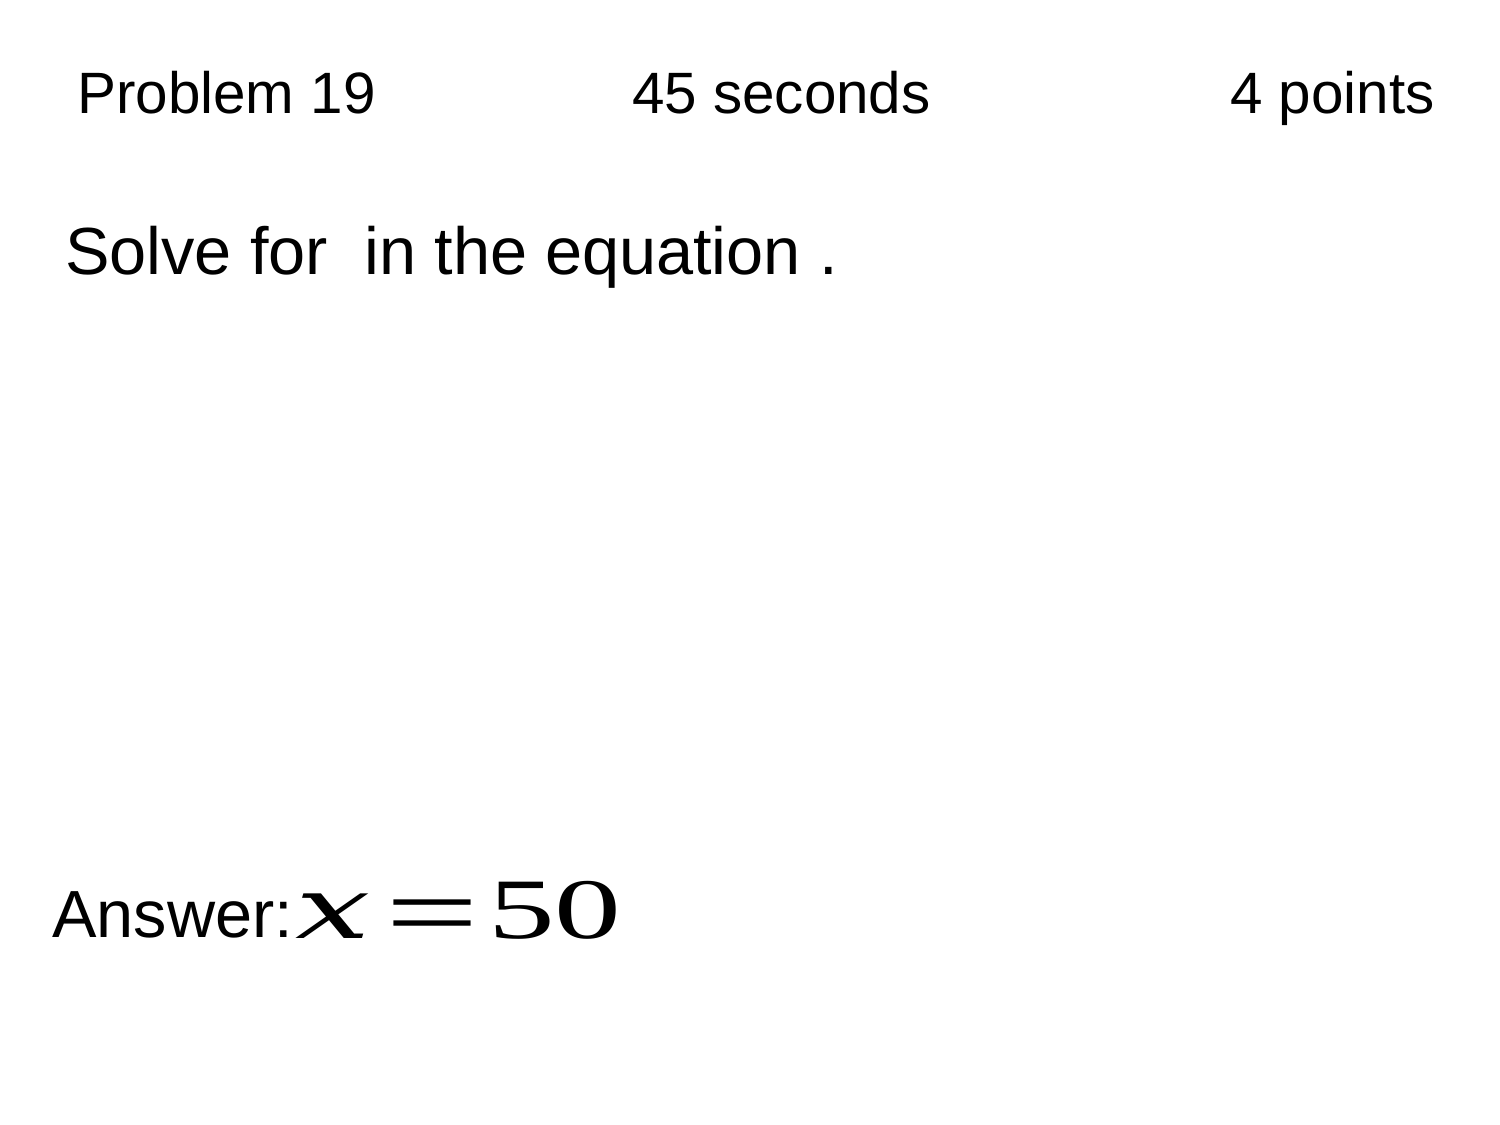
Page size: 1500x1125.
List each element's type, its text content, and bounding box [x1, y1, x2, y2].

table_header 4 points [1004, 53, 1450, 166]
table_header Problem 19 [62, 53, 559, 166]
text_box Answer: [37, 863, 325, 959]
table_header 45 seconds [559, 53, 1004, 166]
